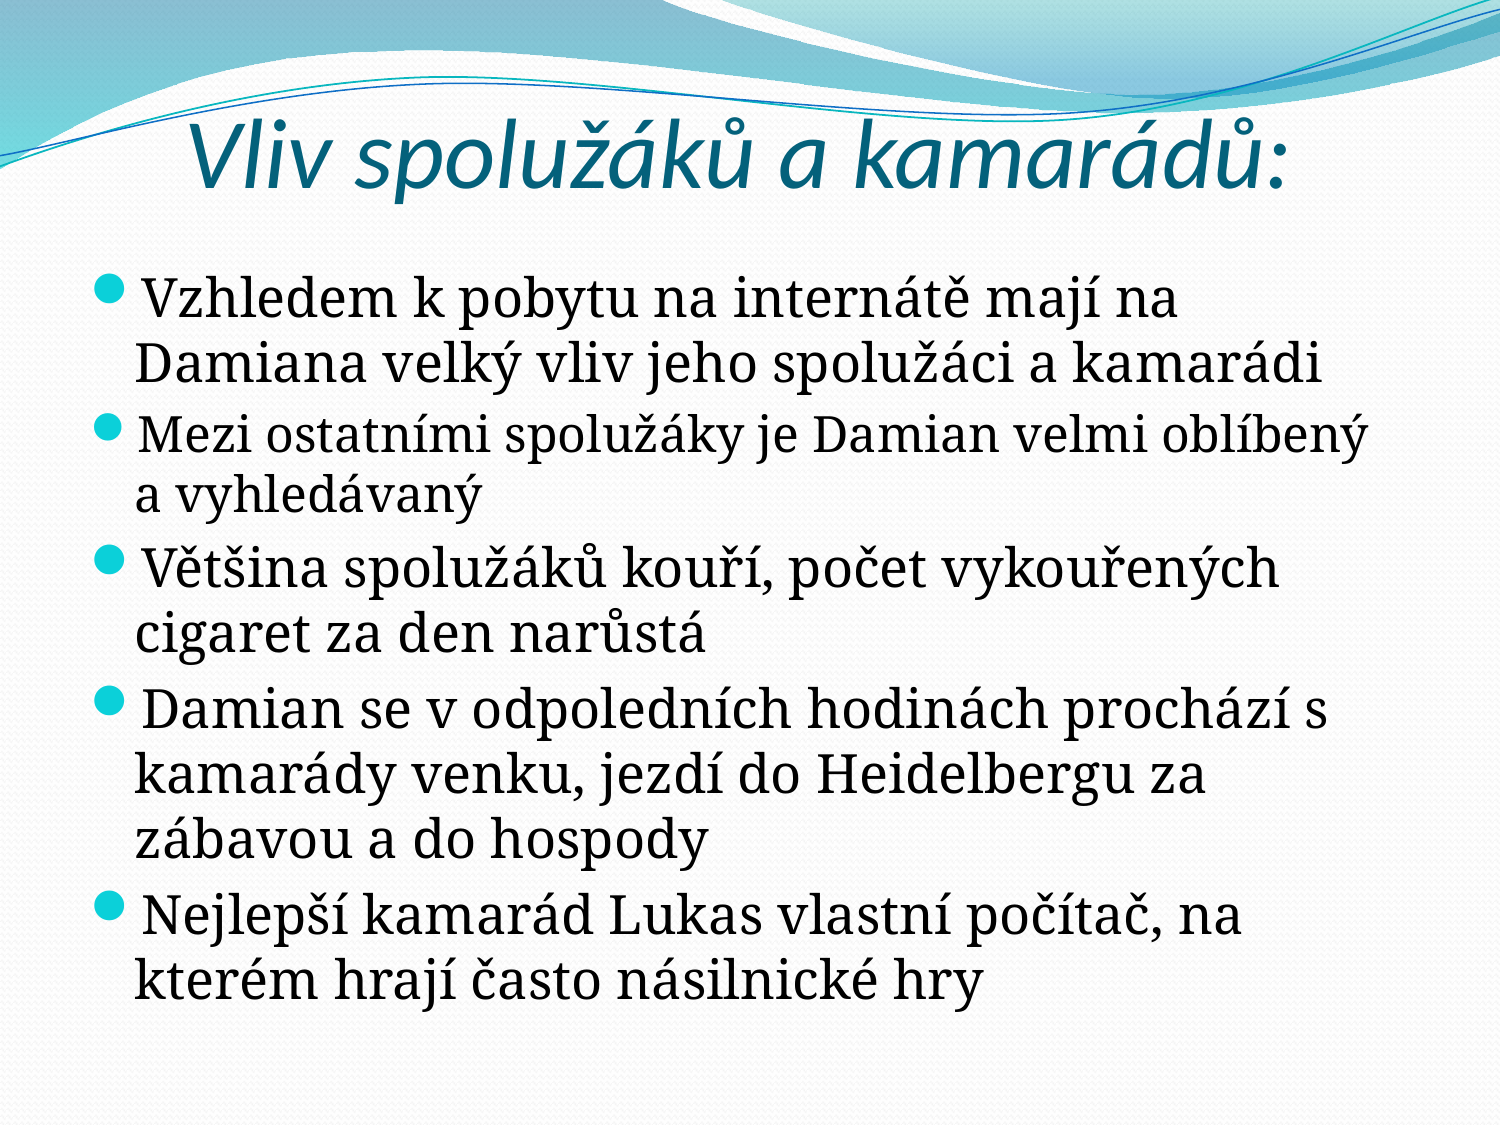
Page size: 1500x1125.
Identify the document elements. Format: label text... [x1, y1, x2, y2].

title Vliv spolužáků a kamarádů: [74, 54, 1426, 209]
list Vzhledem k pobytu na internátě mají na Damiana velký vliv jeho spolužáci a kamarádi Mezi ostatními spolužáky je Damian velmi oblíbený a vyhledávaný Většina spolužáků kouří, počet vykouřených cigaret za den narůstá Damian se v odpoledních hodinách prochází s kamarády venku, jezdí do Heidelbergu za zábavou a do hospody Nejlepší kamarád Lukas vlastní počítač, na kterém hrají často násilnické hry [74, 255, 1426, 1038]
